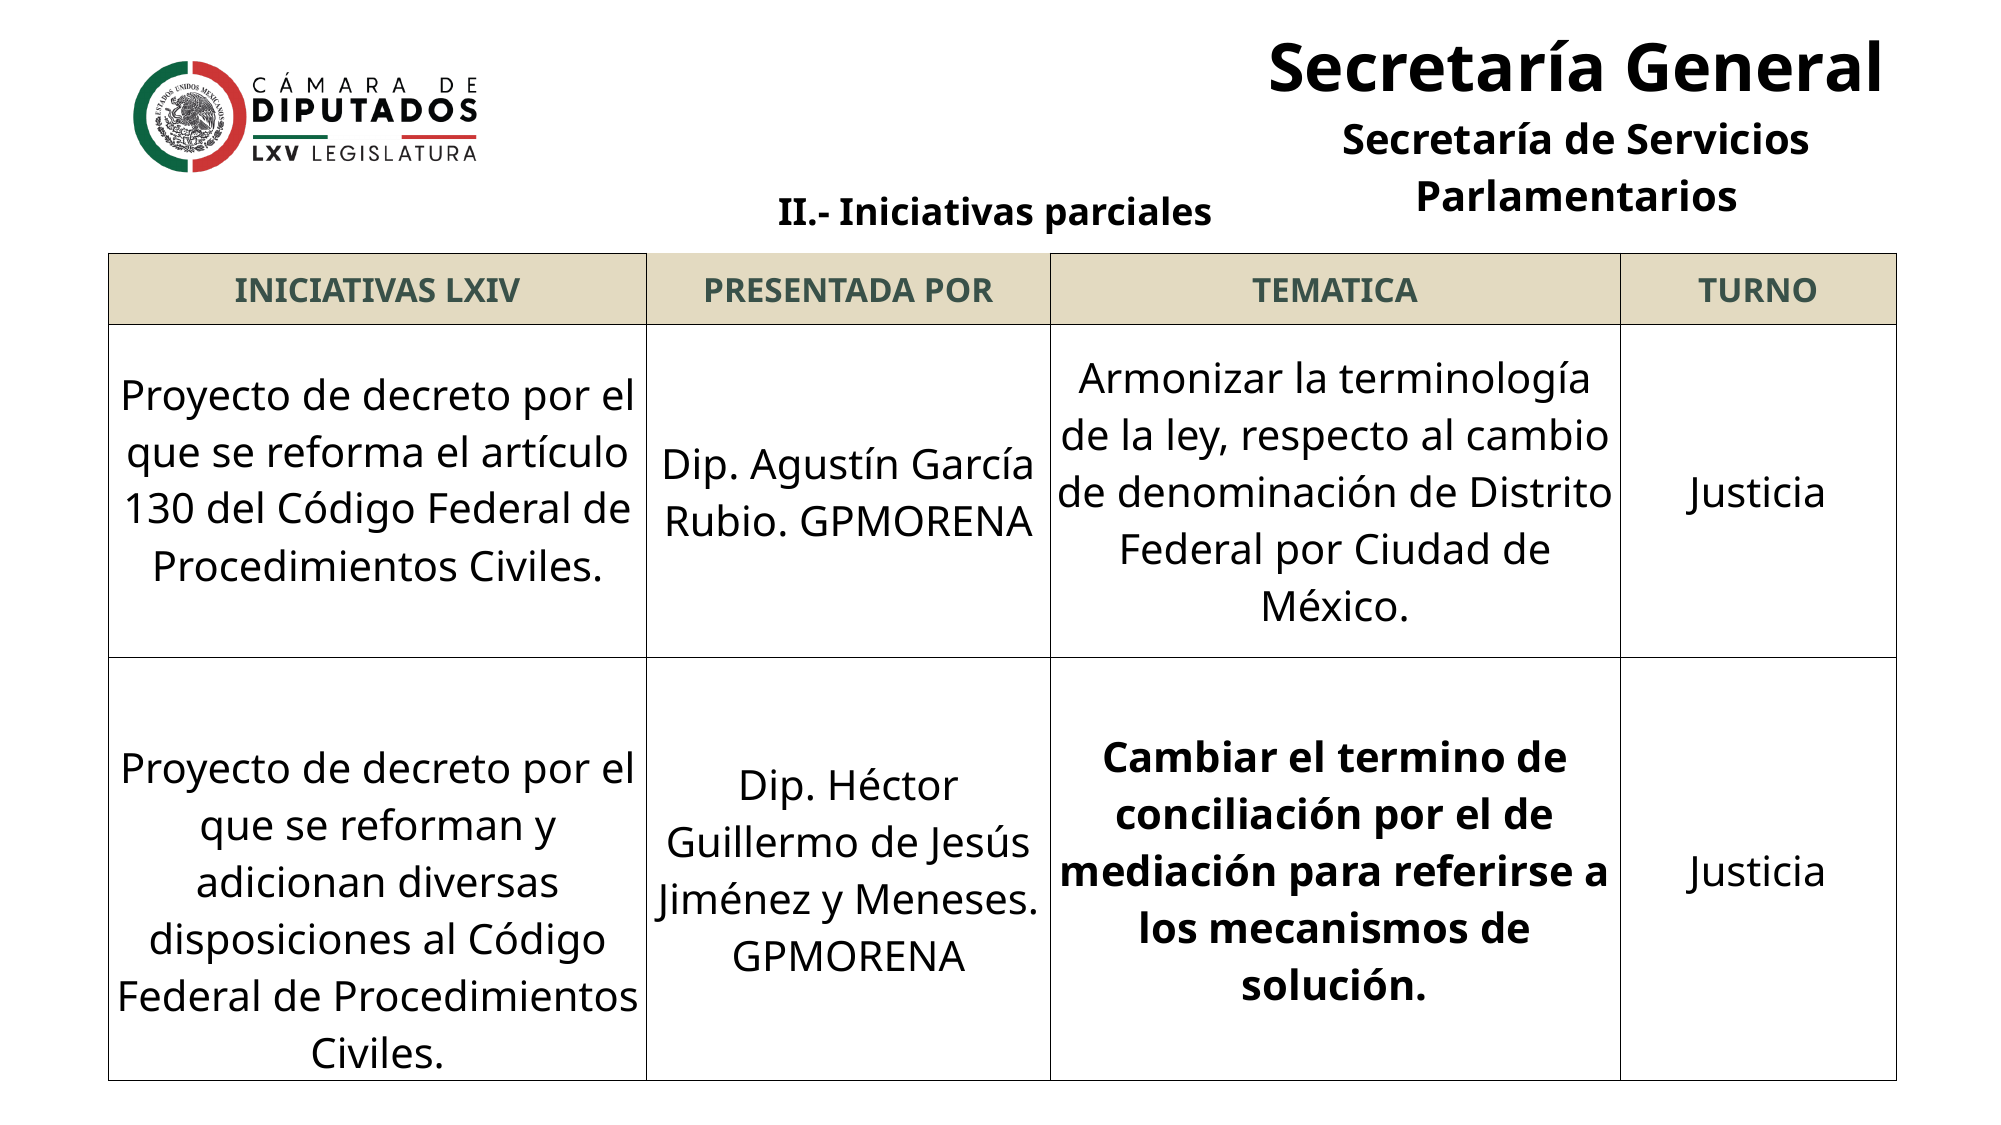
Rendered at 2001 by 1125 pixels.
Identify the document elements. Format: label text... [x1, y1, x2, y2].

table_cell Proyecto de decreto por el que se reforman y adicionan diversas disposiciones al Código Federal de Procedimientos Civiles. [109, 658, 646, 1080]
table_cell Cambiar el termino de conciliación por el de mediación para referirse a los mecanismos de solución. [1051, 658, 1620, 1080]
table_cell Justicia [1621, 325, 1896, 657]
table_header PRESENTADA POR [647, 253, 1050, 324]
table_header TURNO [1621, 254, 1896, 324]
table_header INICIATIVAS LXIV [109, 254, 646, 324]
table_cell Proyecto de decreto por el que se reforma el artículo 130 del Código Federal de Procedimientos Civiles. [109, 325, 646, 657]
table_cell Dip. Agustín García Rubio. GPMORENA [647, 325, 1050, 657]
table_cell Armonizar la terminología de la ley, respecto al cambio de denominación de Distrito Federal por Ciudad de México. [1051, 325, 1620, 657]
table_header TEMATICA [1051, 254, 1620, 324]
table_cell Dip. Héctor Guillermo de Jesús Jiménez y Meneses. GPMORENA [647, 658, 1050, 1080]
table_cell Justicia [1621, 658, 1896, 1080]
title Secretaría General Secretaría de Servicios Parlamentarios [1144, 25, 1979, 208]
picture [108, 25, 501, 208]
text_box II.- Iniciativas parciales [763, 180, 1228, 241]
